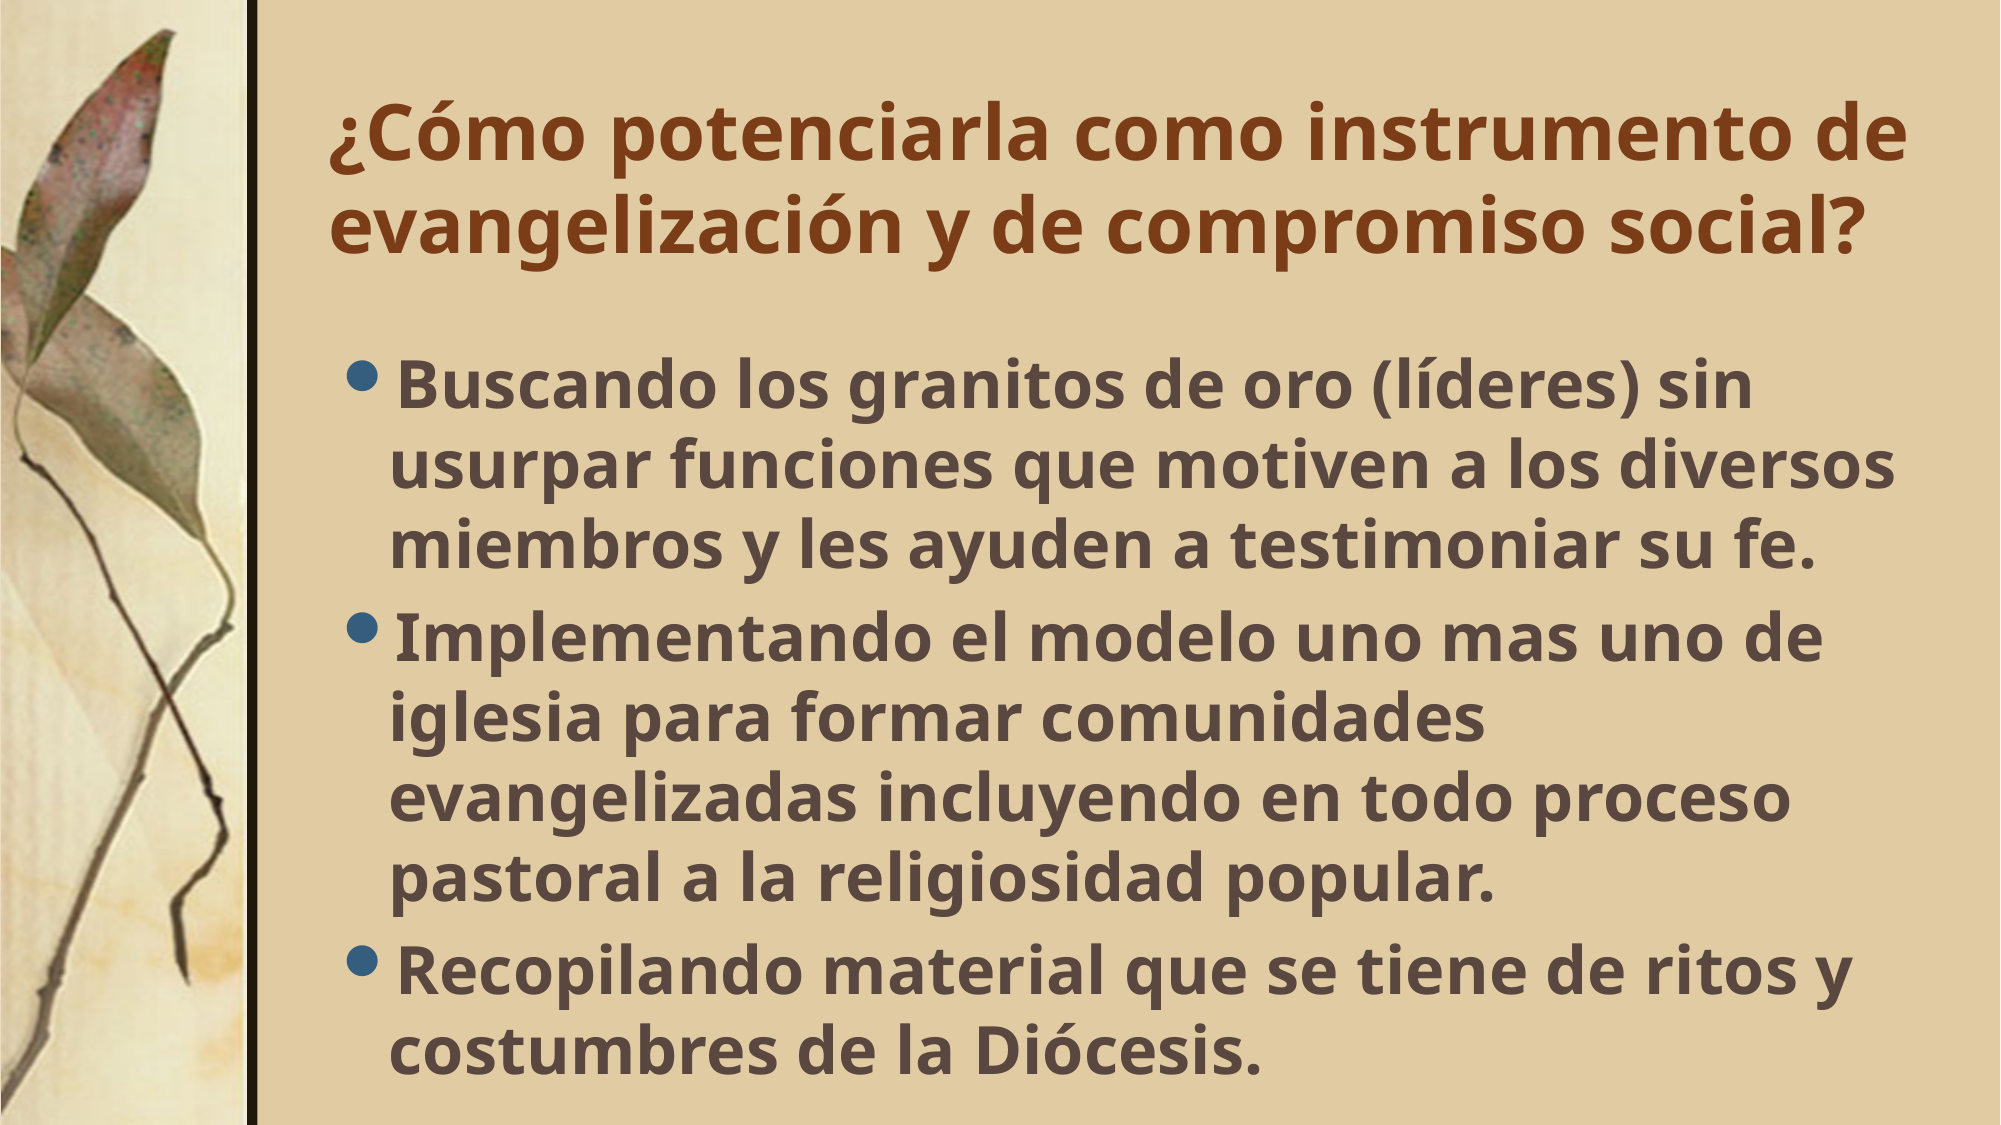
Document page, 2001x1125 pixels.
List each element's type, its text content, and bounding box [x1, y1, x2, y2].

title ¿Cómo potenciarla como instrumento de evangelización y de compromiso social? [313, 45, 1954, 307]
list Buscando los granitos de oro (líderes) sin usurpar funciones que motiven a los diversos miembros y les ayuden a testimoniar su fe. Implementando el modelo uno mas uno de iglesia para formar comunidades evangelizadas incluyendo en todo proceso pastoral a la religiosidad popular. Recopilando material que se tiene de ritos y costumbres de la Diócesis. [313, 334, 1954, 1100]
picture [1, 0, 247, 1125]
